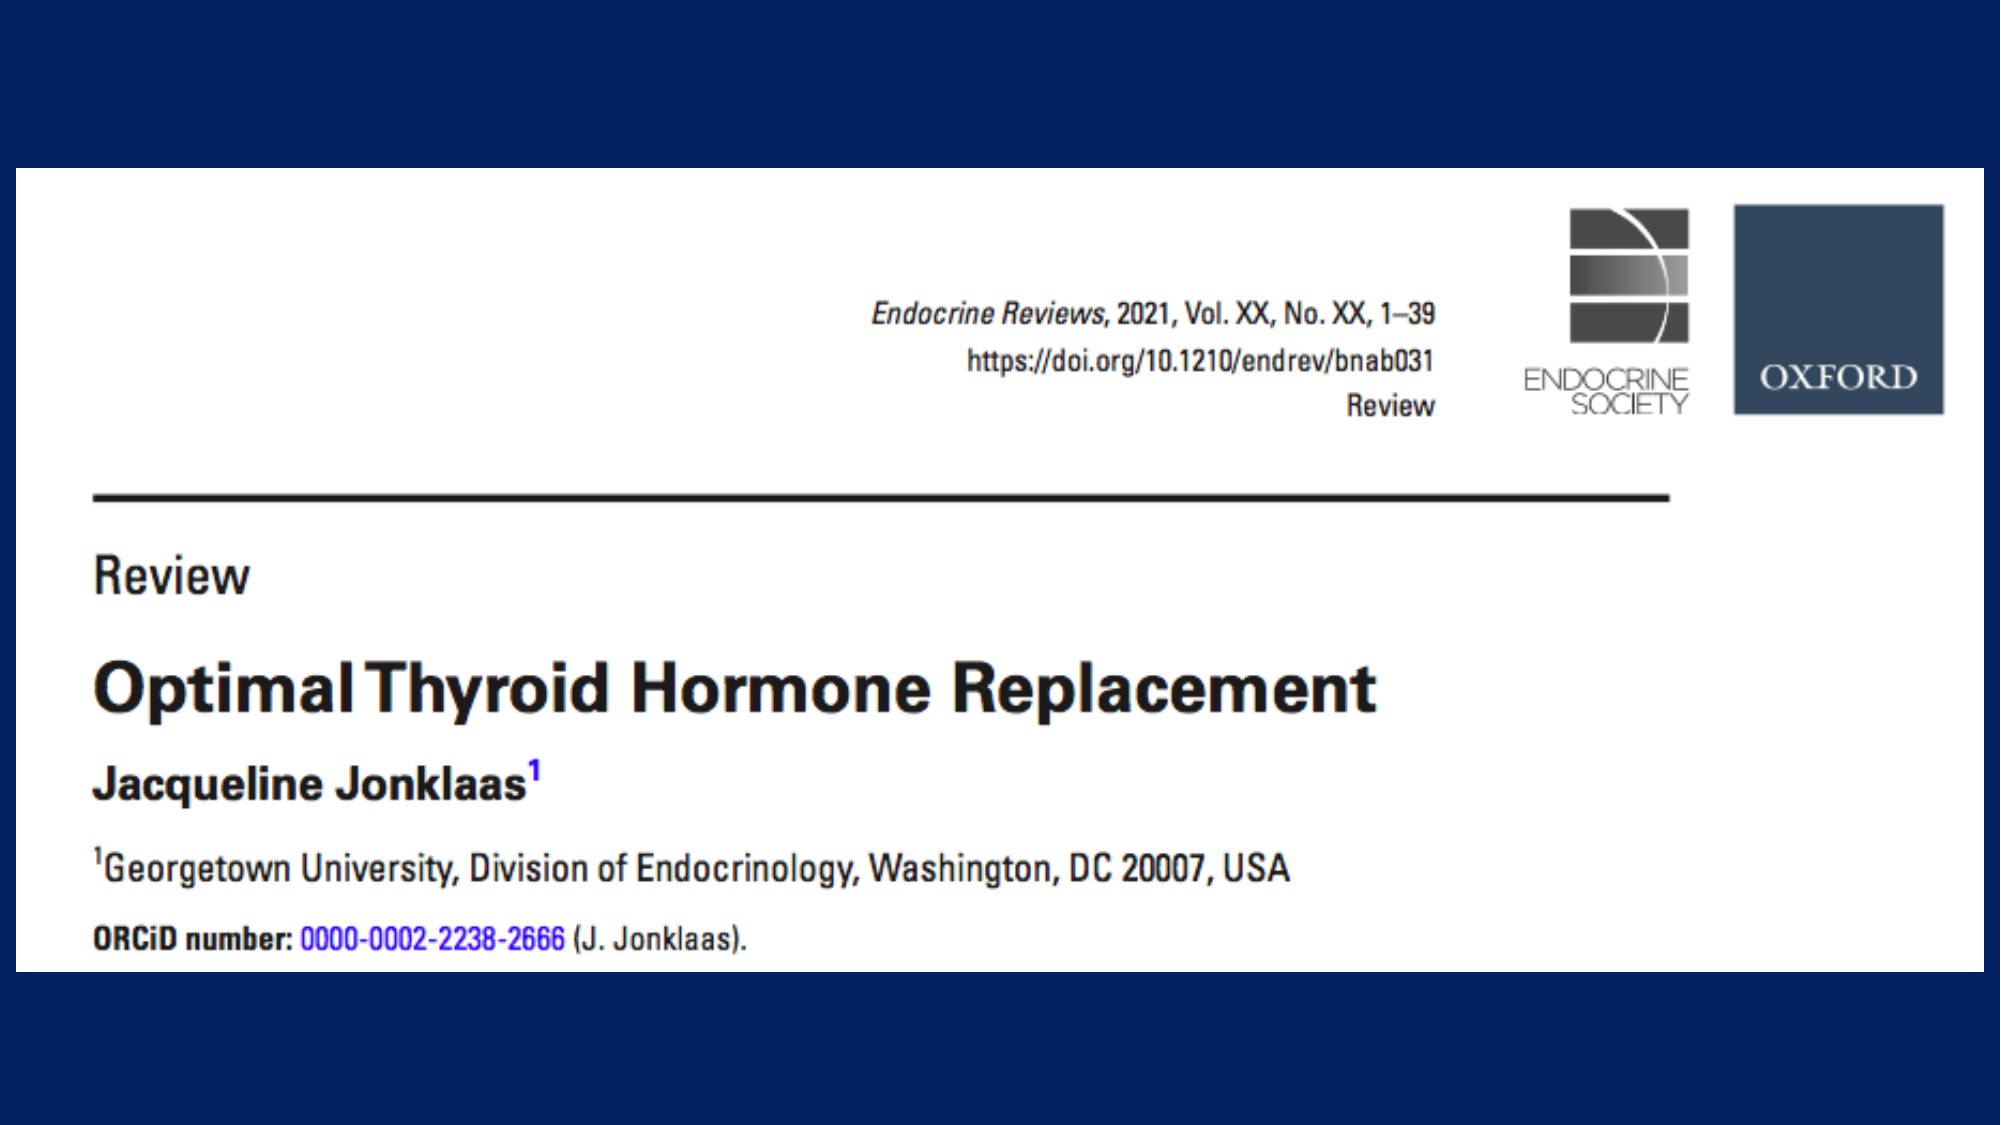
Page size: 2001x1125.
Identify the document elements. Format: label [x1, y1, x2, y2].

list [16, 168, 1984, 972]
